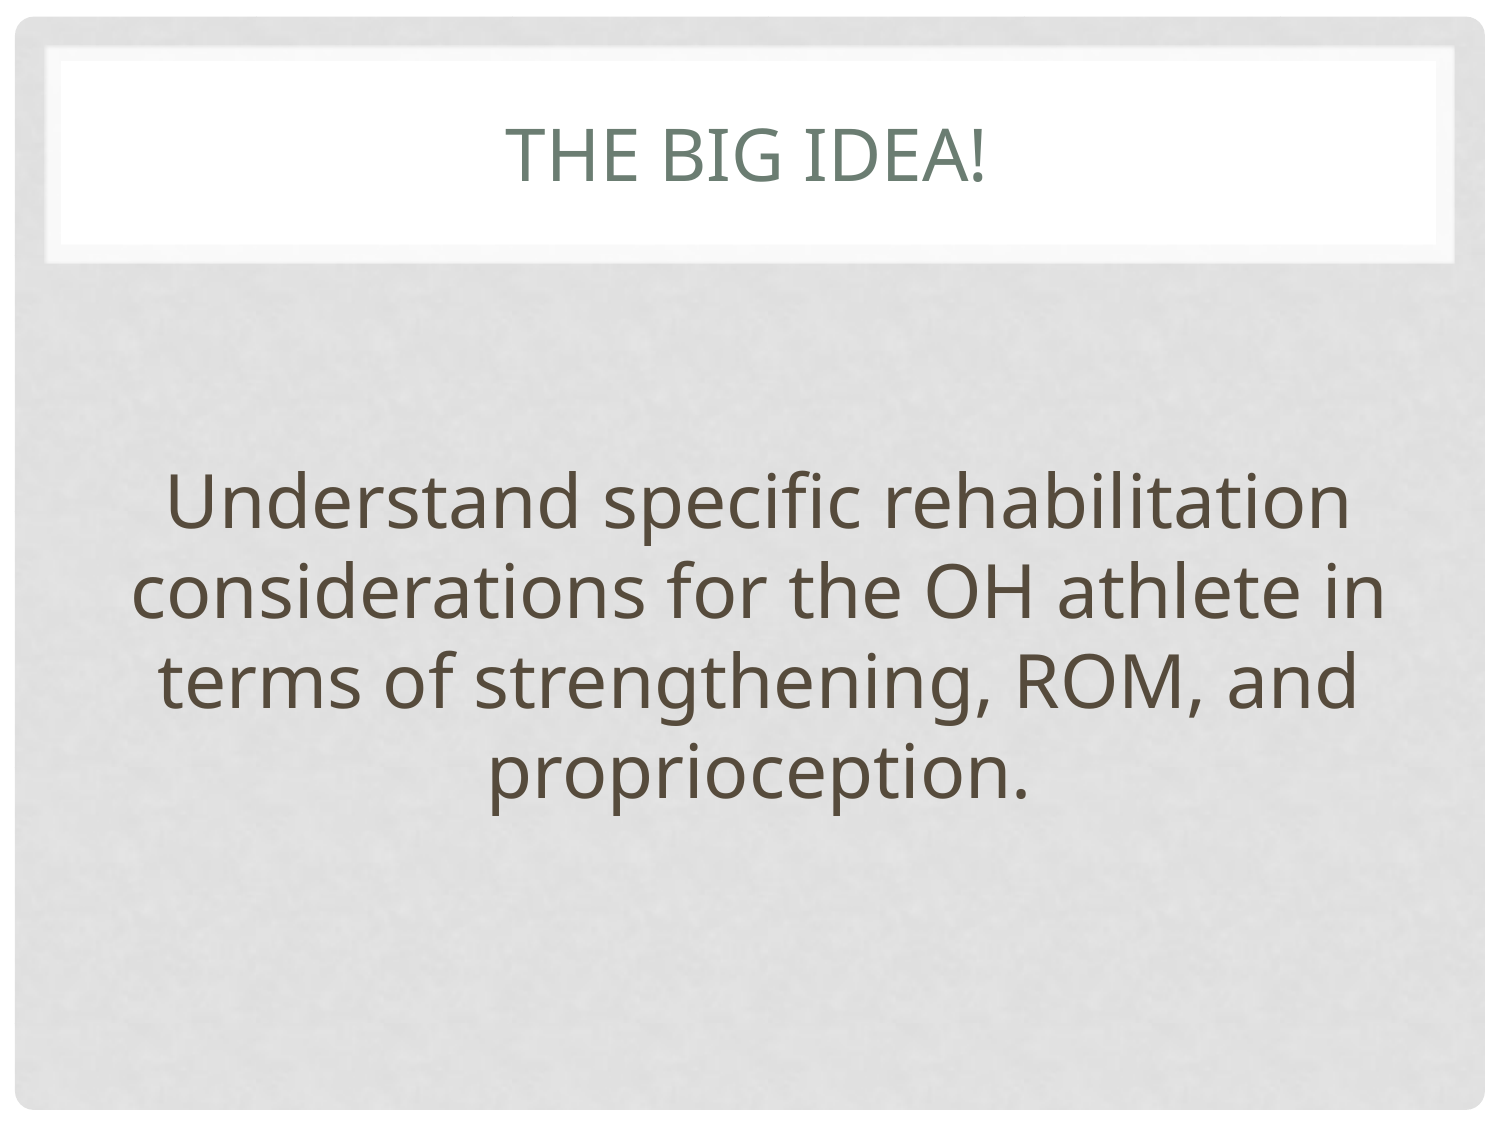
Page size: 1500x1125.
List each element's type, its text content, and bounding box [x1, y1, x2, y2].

title The Big idea! [69, 66, 1425, 238]
list Understand specific rehabilitation considerations for the OH athlete in terms of strengthening, ROM, and proprioception. [75, 446, 1425, 1125]
